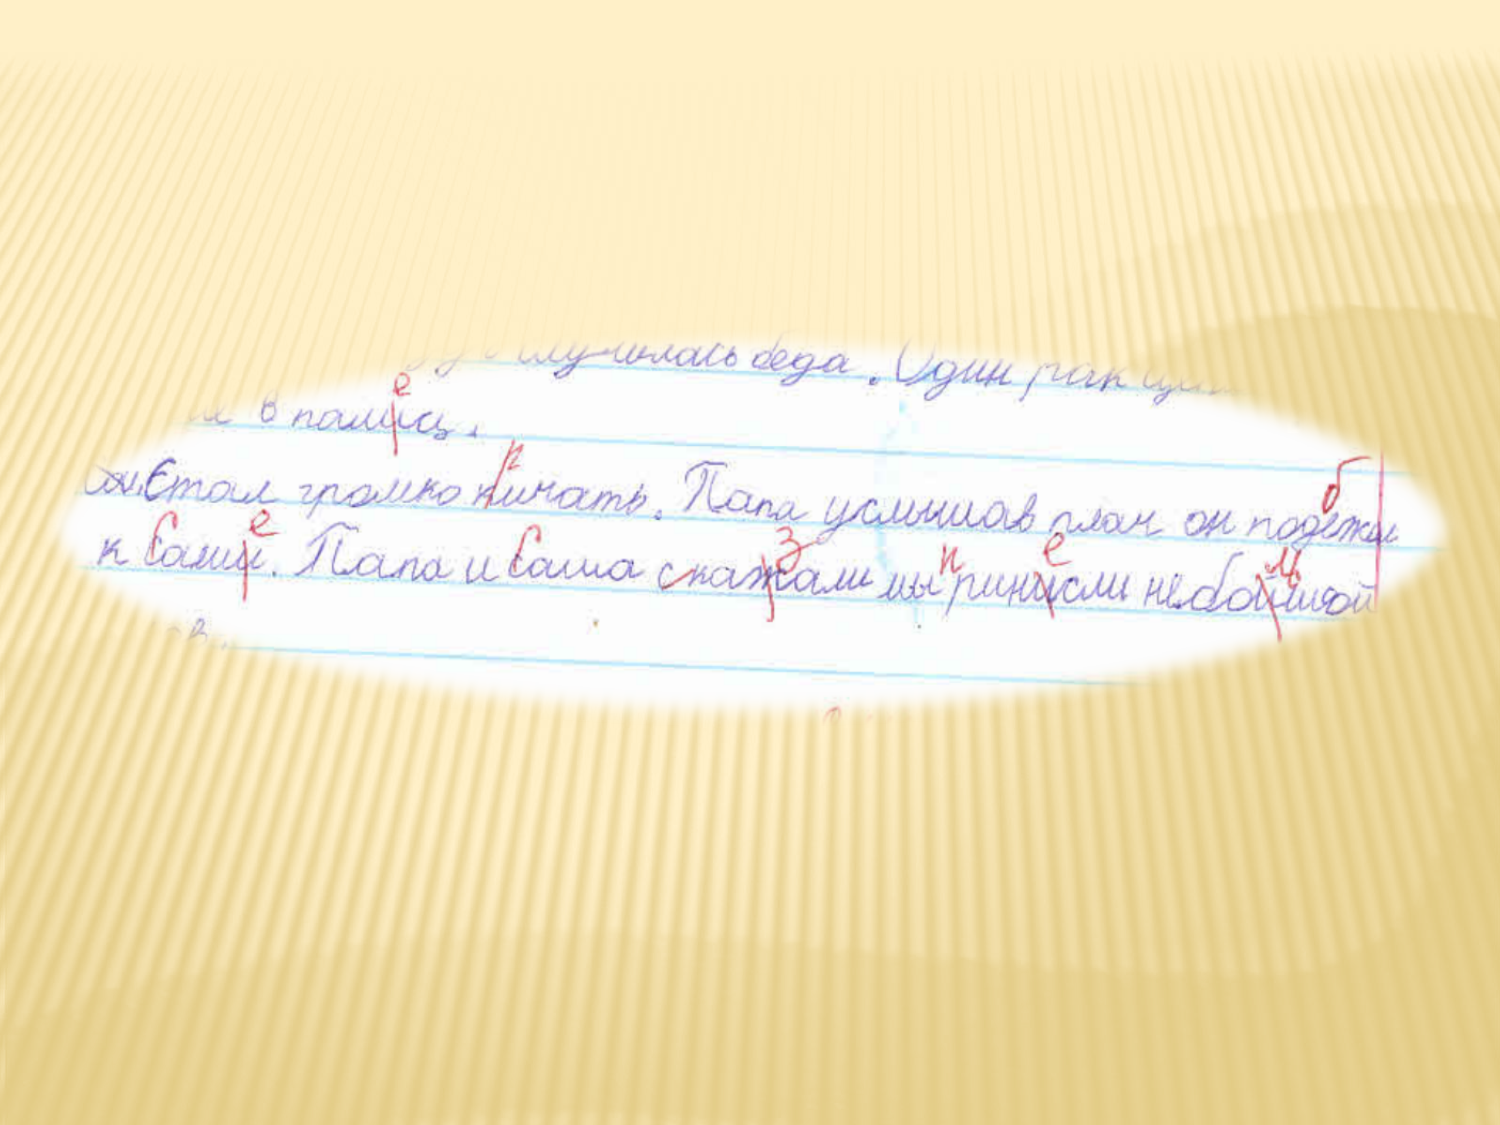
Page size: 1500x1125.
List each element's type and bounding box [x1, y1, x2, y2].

picture [34, 327, 1466, 727]
